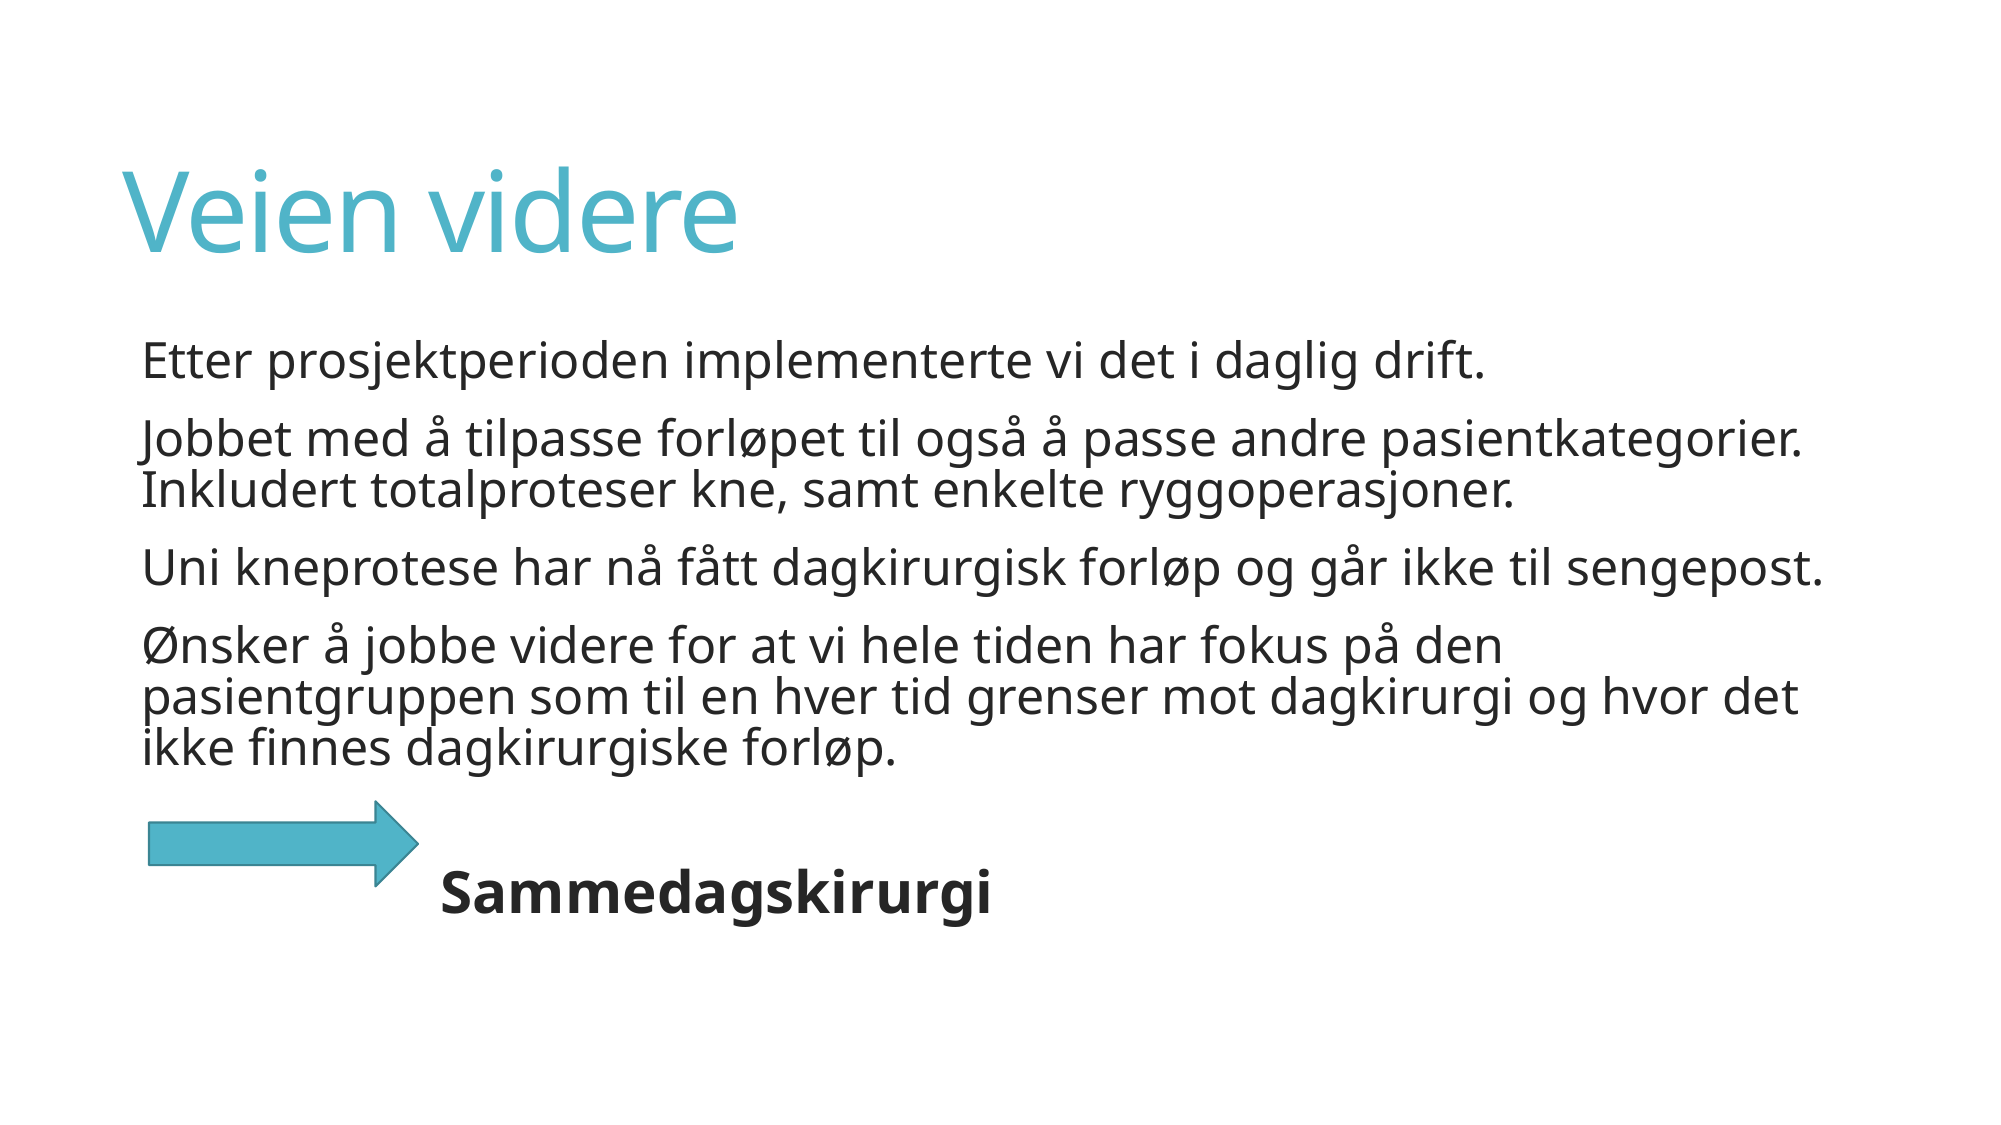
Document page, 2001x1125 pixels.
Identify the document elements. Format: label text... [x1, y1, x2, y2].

list Etter prosjektperioden implementerte vi det i daglig drift. Jobbet med å tilpasse forløpet til også å passe andre pasientkategorier. Inkludert totalproteser kne, samt enkelte ryggoperasjoner. Uni kneprotese har nå fått dagkirurgisk forløp og går ikke til sengepost. Ønsker å jobbe videre for at vi hele tiden har fokus på den pasientgruppen som til en hver tid grenser mot dagkirurgi og hvor det ikke finnes dagkirurgiske forløp. Sammedagskirurgi [111, 329, 1876, 948]
text_box [147, 800, 419, 888]
title Veien videre [107, 81, 1875, 354]
